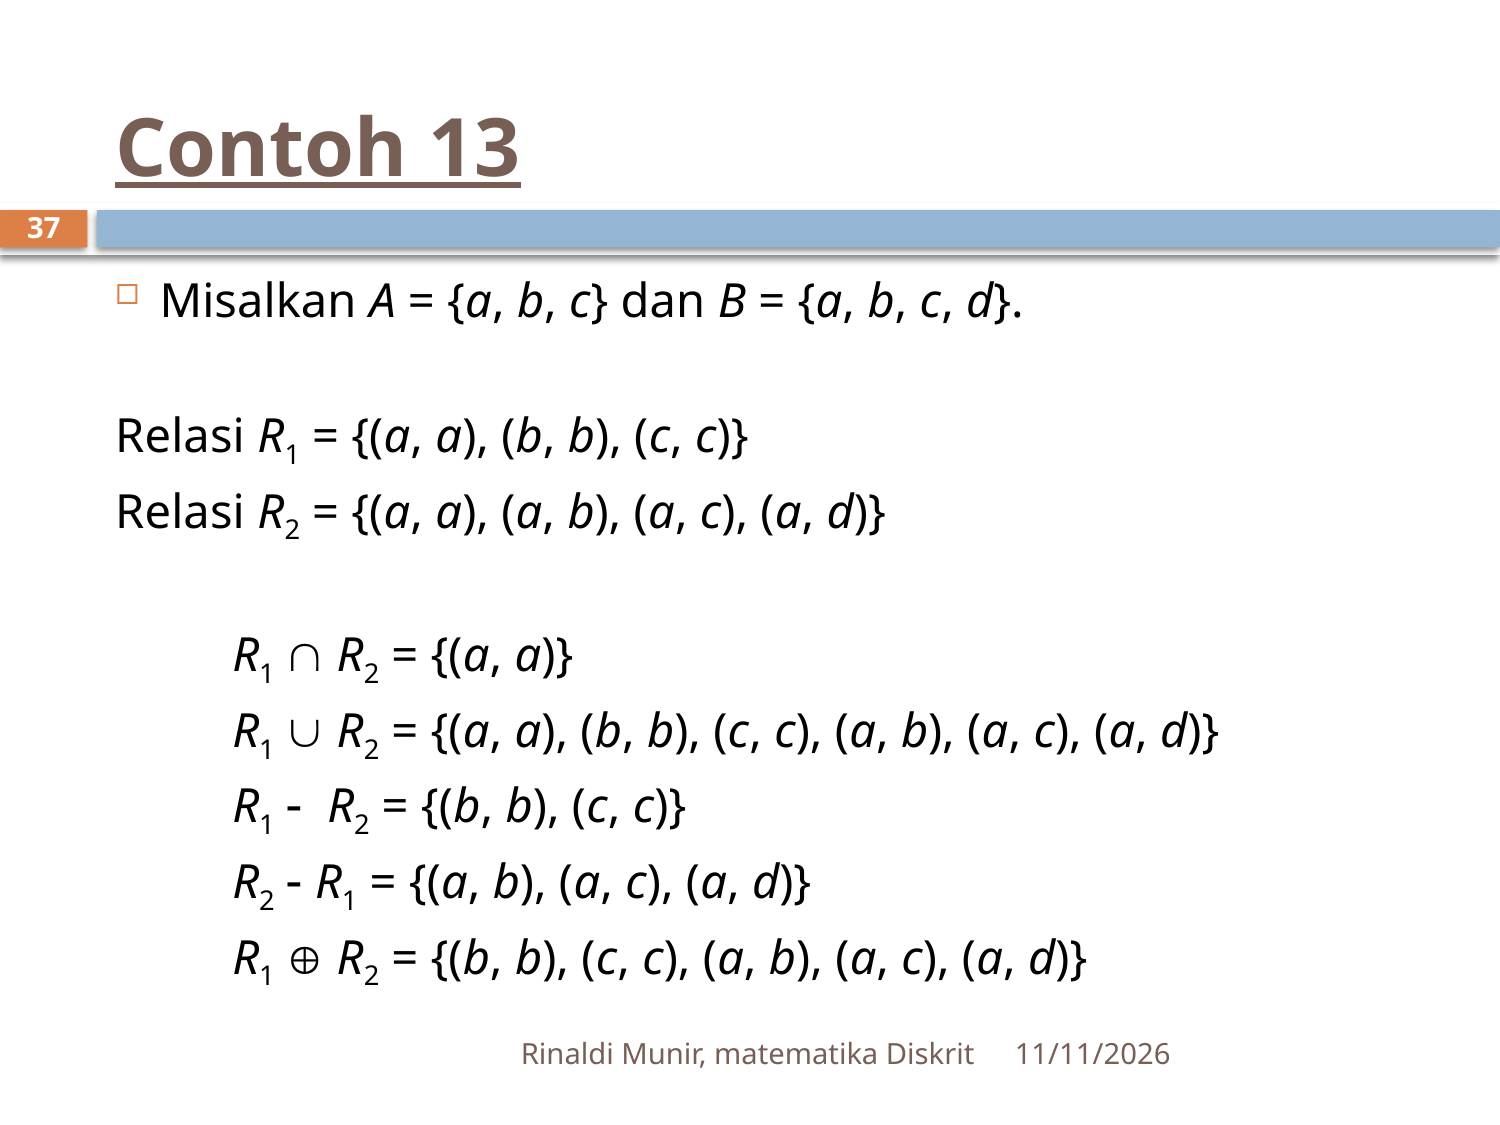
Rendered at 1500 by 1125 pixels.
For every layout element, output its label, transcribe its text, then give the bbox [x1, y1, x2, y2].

footer Rinaldi Munir, matematika Diskrit [99, 1024, 990, 1085]
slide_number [999, 1025, 1438, 1085]
title Contoh 13 [100, 87, 1438, 200]
slide_number 37 [0, 208, 88, 249]
list Misalkan A = {a, b, c} dan B = {a, b, c, d}. Relasi R1 = {(a, a), (b, b), (c, c)} Relasi R2 = {(a, a), (a, b), (a, c), (a, d)} R1  R2 = {(a, a)} R1  R2 = {(a, a), (b, b), (c, c), (a, b), (a, c), (a, d)} R1  R2 = {(b, b), (c, c)} R2  R1 = {(a, b), (a, c), (a, d)} R1  R2 = {(b, b), (c, c), (a, b), (a, c), (a, d)} [100, 262, 1438, 1000]
